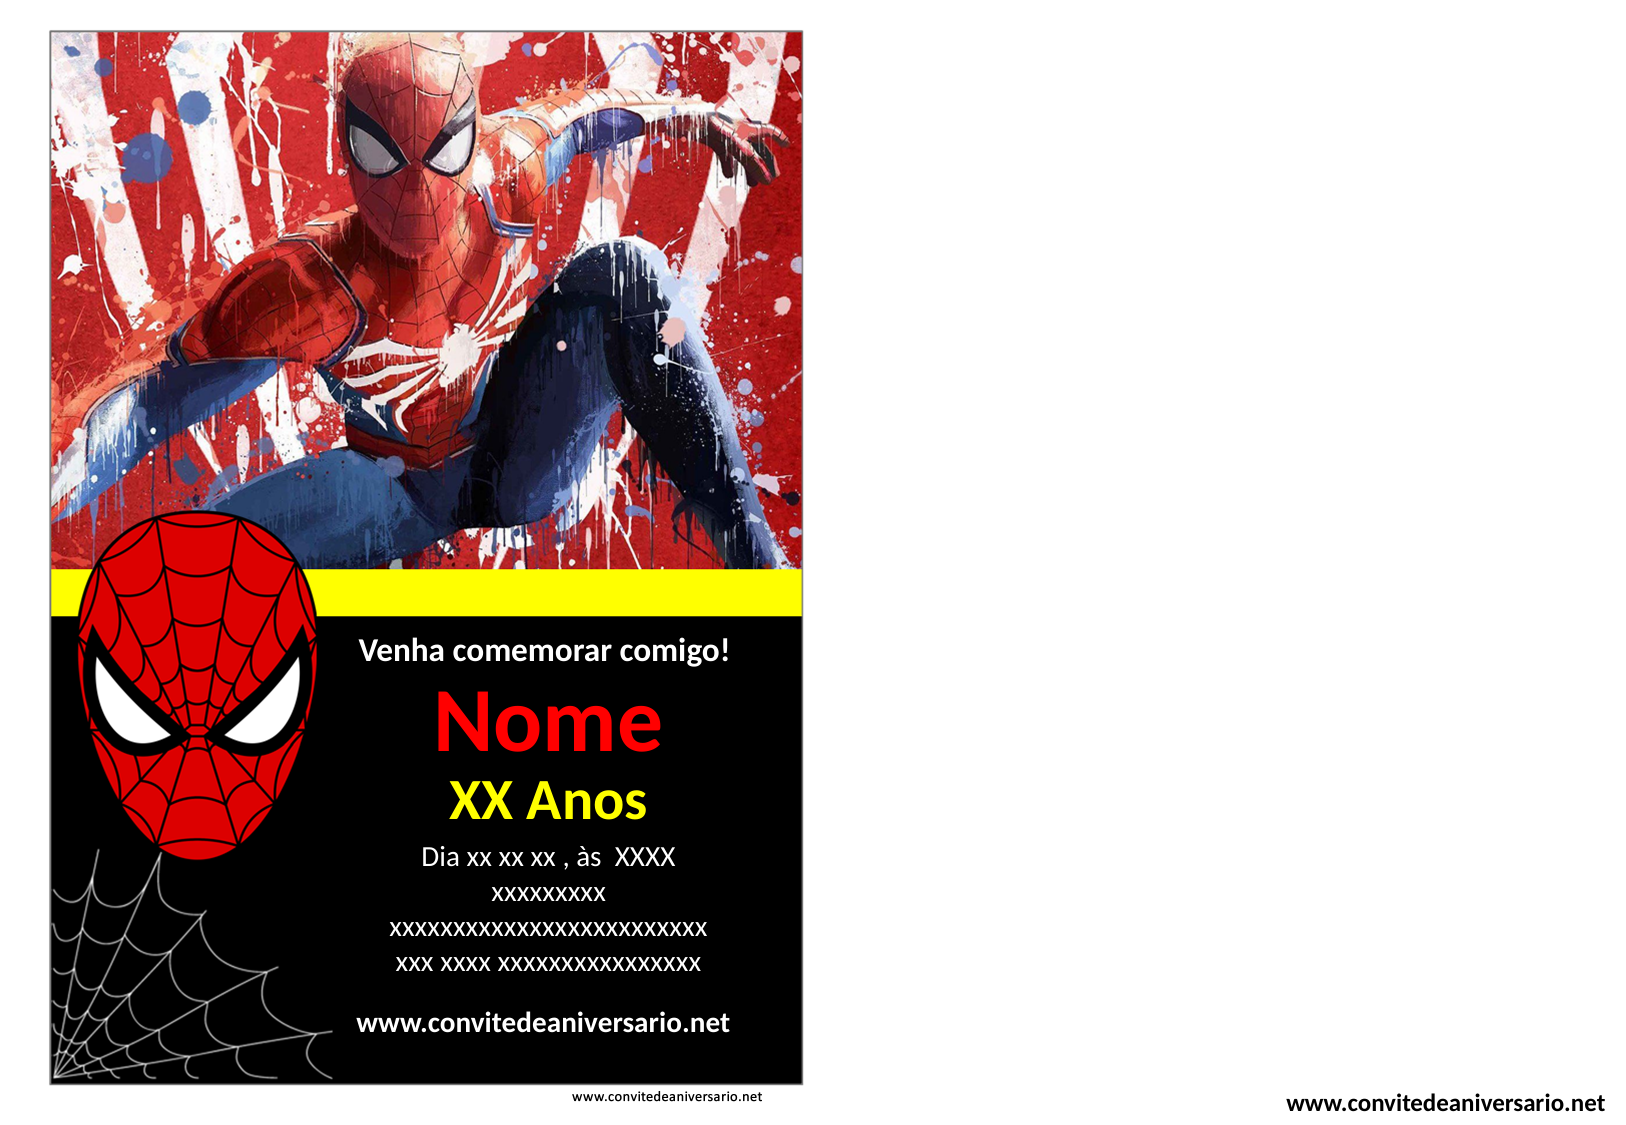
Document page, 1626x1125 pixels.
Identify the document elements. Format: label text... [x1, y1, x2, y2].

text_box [27, 16, 825, 1109]
text_box www.convitedeaniversario.net [1271, 1079, 1622, 1125]
